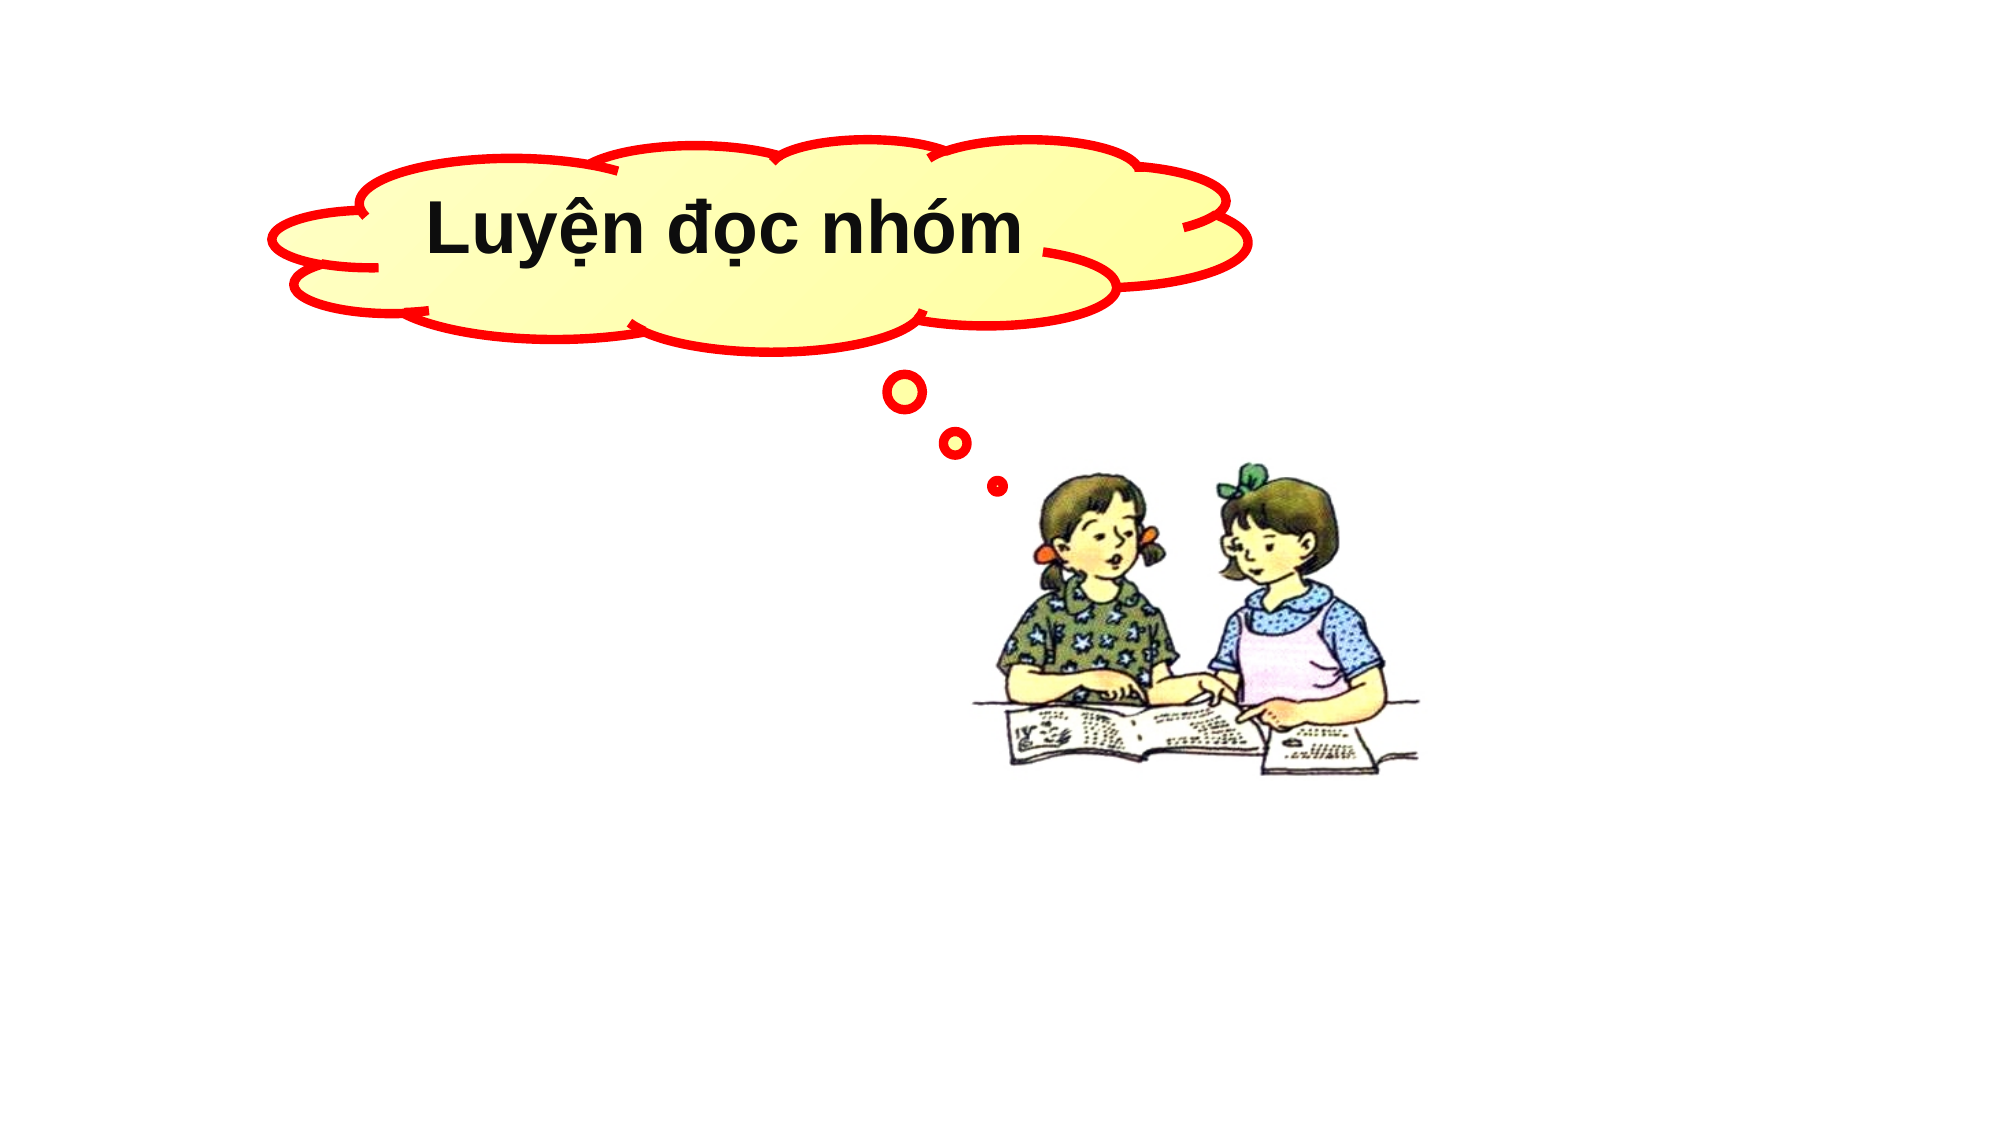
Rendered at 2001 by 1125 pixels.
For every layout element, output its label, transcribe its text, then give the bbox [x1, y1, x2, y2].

text_box Luyện đọc nhóm [886, 374, 923, 410]
text_box Luyện đọc nhóm [943, 431, 968, 456]
text_box Luyện đọc nhóm [271, 139, 1249, 353]
picture [967, 457, 1471, 781]
